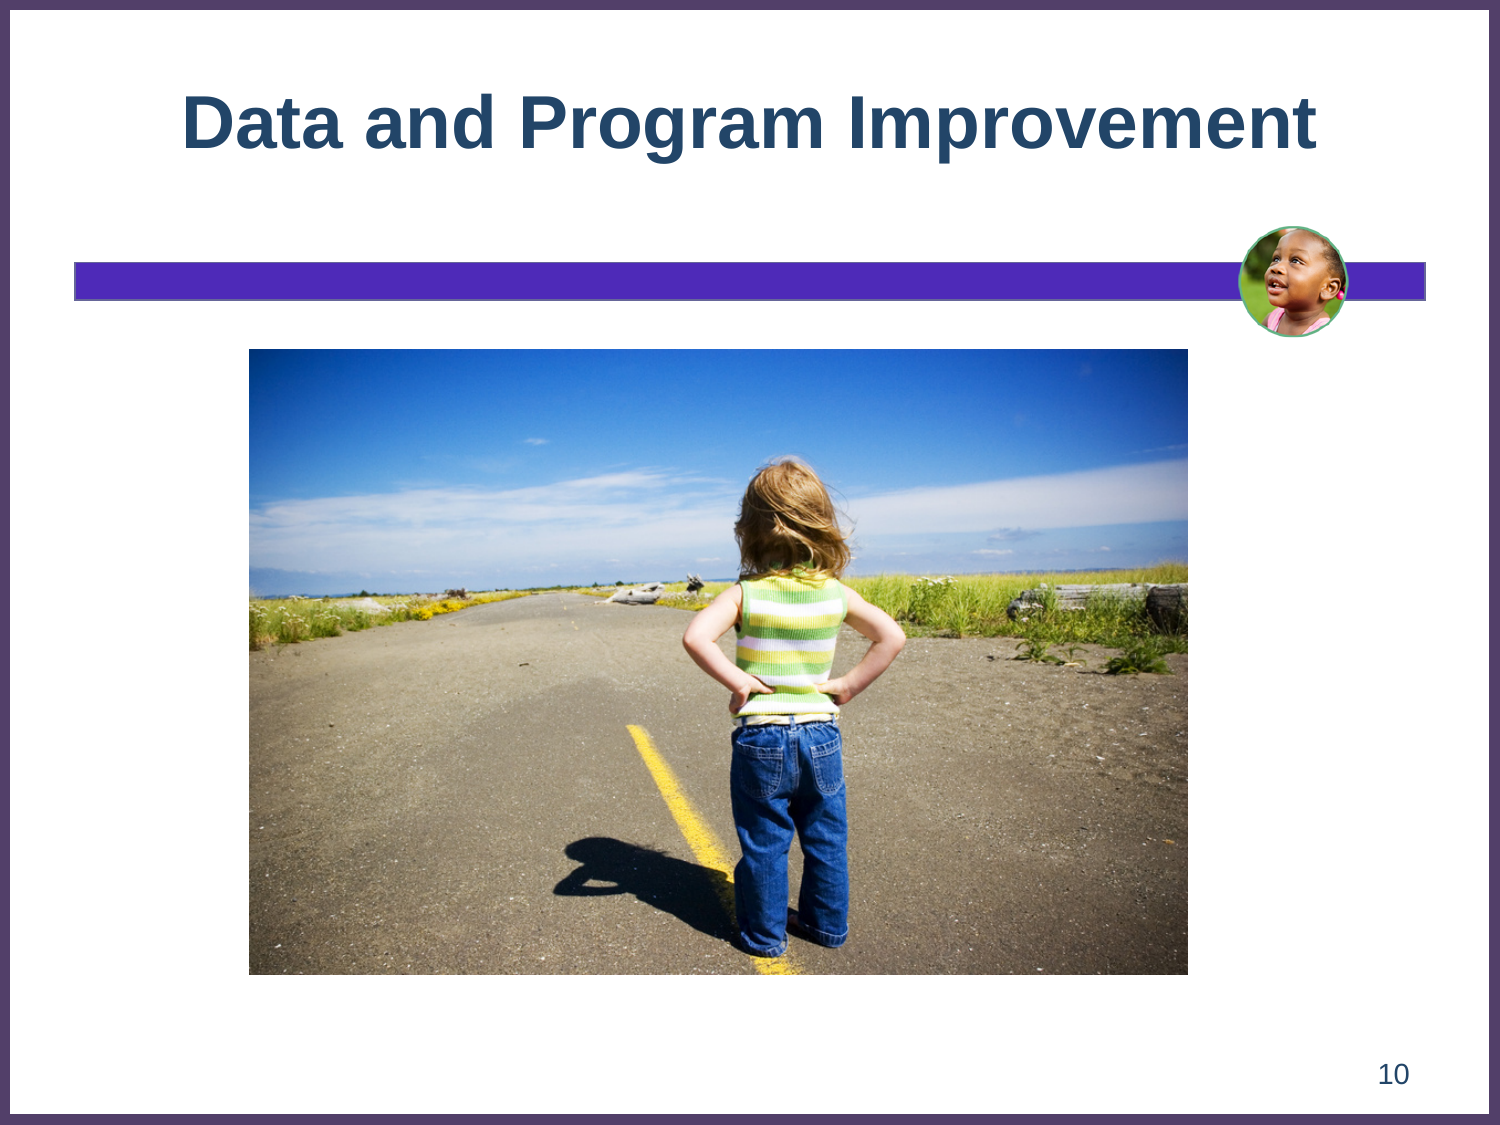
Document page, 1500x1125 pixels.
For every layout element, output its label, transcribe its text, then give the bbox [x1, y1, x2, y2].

slide_number 10 [1074, 1042, 1425, 1103]
picture [249, 349, 1188, 976]
title Data and Program Improvement [87, 24, 1413, 213]
picture [1237, 224, 1350, 338]
